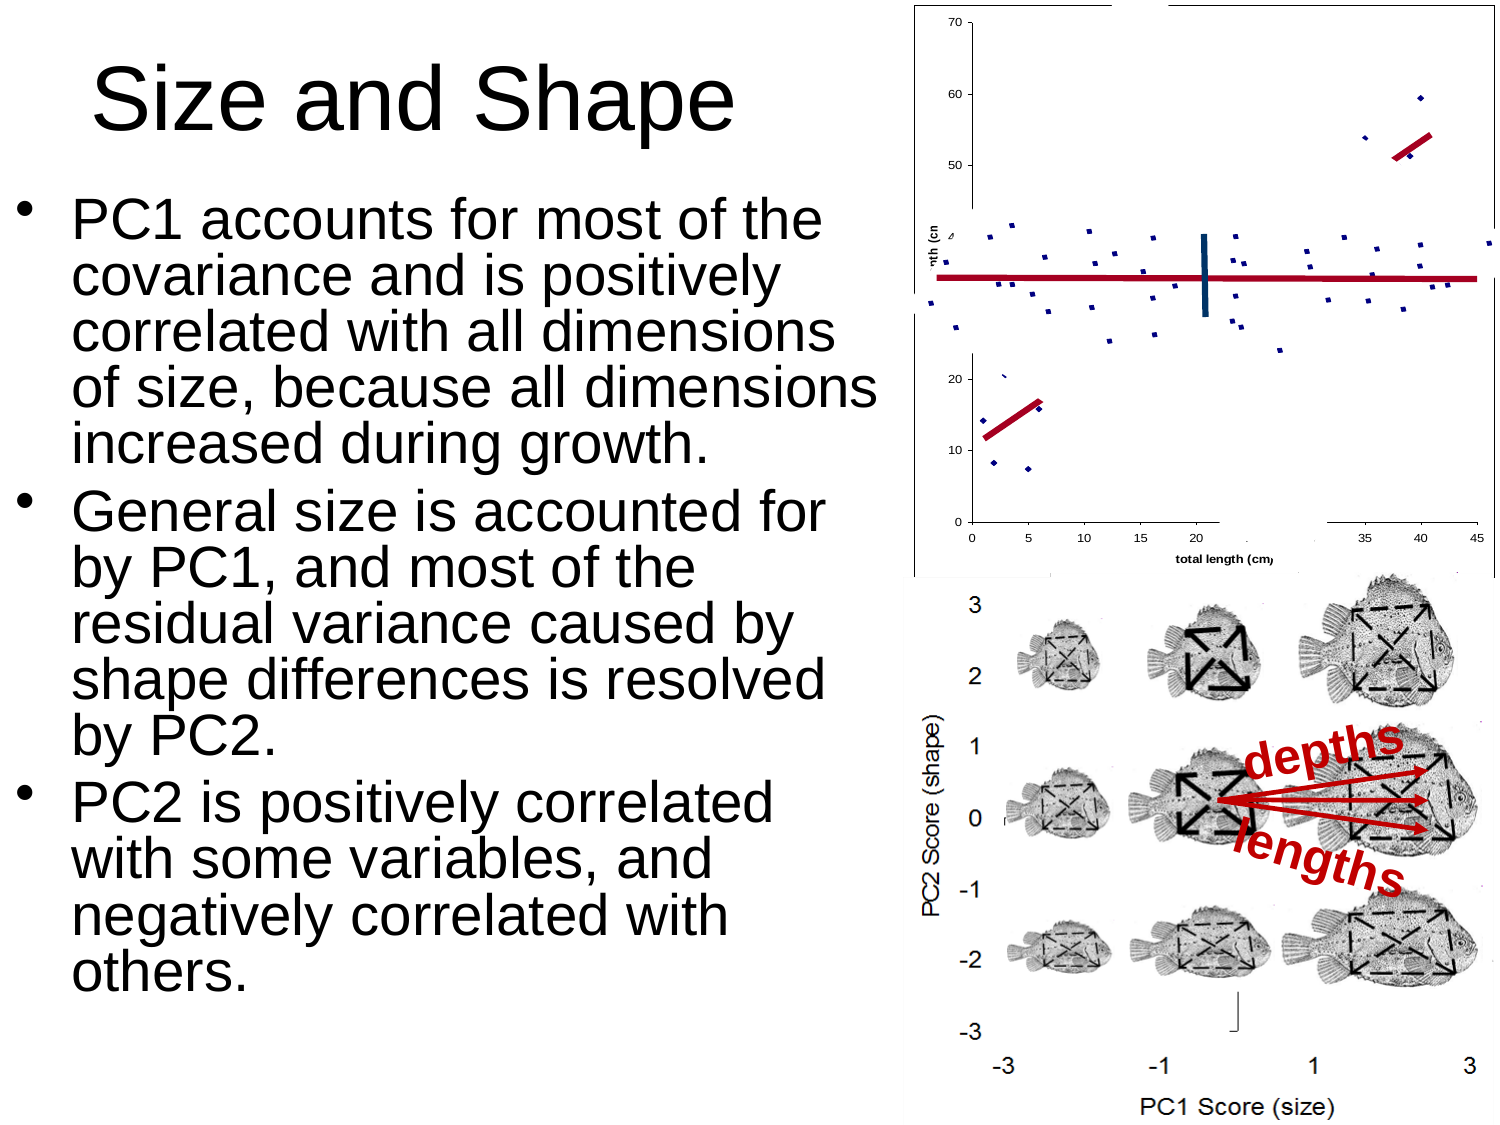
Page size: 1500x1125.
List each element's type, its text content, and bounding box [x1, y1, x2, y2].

picture [898, 0, 1500, 1125]
title Size and Shape [75, 0, 908, 188]
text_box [1216, 709, 1429, 895]
list PC1 accounts for most of the covariance and is positively correlated with all dimensions of size, because all dimensions increased during growth. General size is accounted for by PC1, and most of the residual variance caused by shape differences is resolved by PC2. PC2 is positively correlated with some variables, and negatively correlated with others. [0, 187, 900, 1125]
